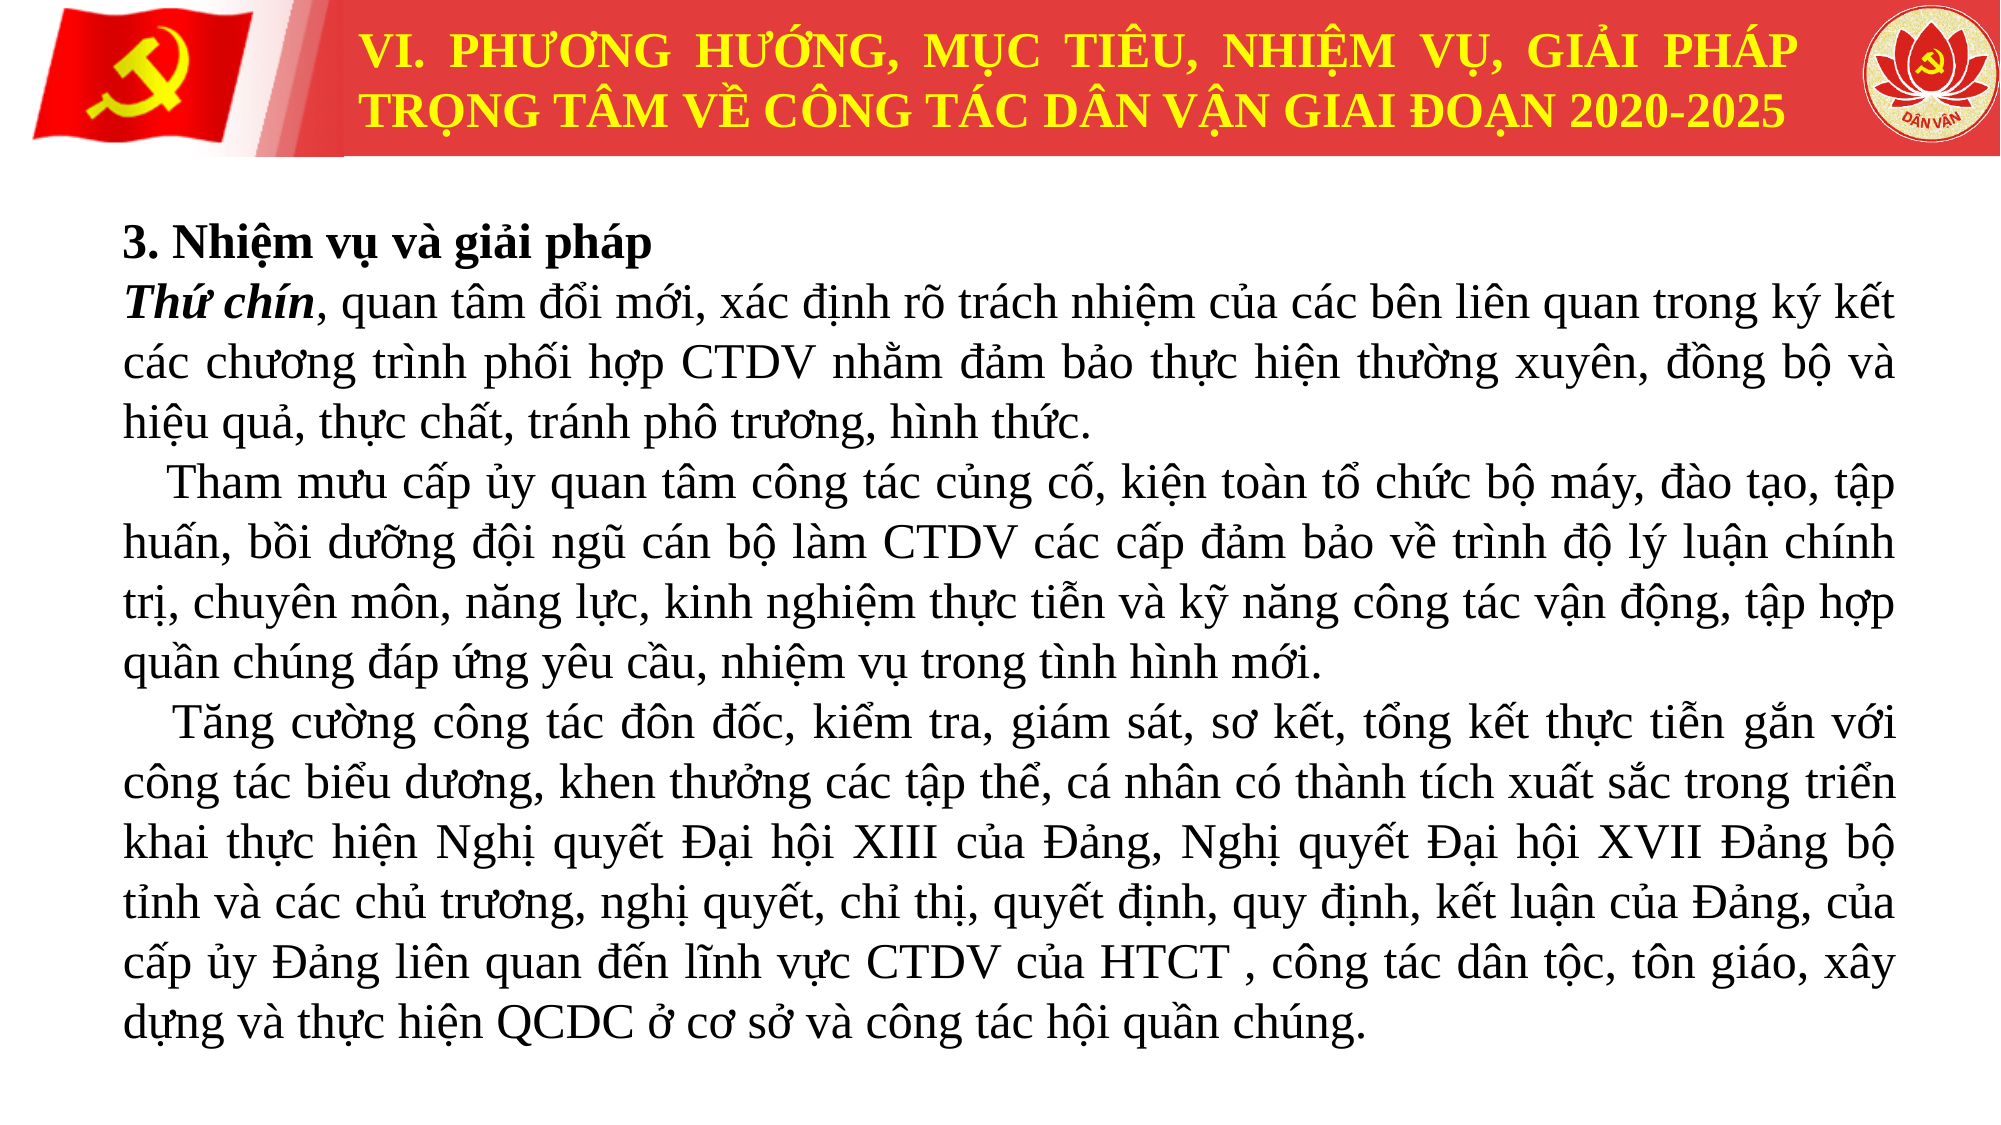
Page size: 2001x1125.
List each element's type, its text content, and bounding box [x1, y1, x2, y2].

picture [1862, 4, 2000, 143]
picture [0, 0, 344, 157]
text_box 3. Nhiệm vụ và giải pháp Thứ chín, quan tâm đổi mới, xác định rõ trách nhiệm của các bên liên quan trong ký kết các chương trình phối hợp CTDV nhằm đảm bảo thực hiện thường xuyên, đồng bộ và hiệu quả, thực chất, tránh phô trương, hình thức. Tham mưu cấp ủy quan tâm công tác củng cố, kiện toàn tổ chức bộ máy, đào tạo, tập huấn, bồi dưỡng đội ngũ cán bộ làm CTDV các cấp đảm bảo về trình độ lý luận chính trị, chuyên môn, năng lực, kinh nghiệm thực tiễn và kỹ năng công tác vận động, tập hợp quần chúng đáp ứng yêu cầu, nhiệm vụ trong tình hình mới. Tăng cường công tác đôn đốc, kiểm tra, giám sát, sơ kết, tổng kết thực tiễn gắn với công tác biểu dương, khen thưởng các tập thể, cá nhân có thành tích xuất sắc trong triển khai thực hiện Nghị quyết Đại hội XIII của Đảng, Nghị quyết Đại hội XVII Đảng bộ tỉnh và các chủ trương, nghị quyết, chỉ thị, quyết định, quy định, kết luận của Đảng, của cấp ủy Đảng liên quan đến lĩnh vực CTDV của HTCT , công tác dân tộc, tôn giáo, xây dựng và thực hiện QCDC ở cơ sở và công tác hội quần chúng. [108, 201, 1912, 1056]
text_box [344, 0, 2000, 157]
text_box VI. PHƯƠNG HƯỚNG, MỤC TIÊU, NHIỆM VỤ, GIẢI PHÁP TRỌNG TÂM VỀ CÔNG TÁC DÂN VẬN GIAI ĐOẠN 2020-2025 [344, 9, 1812, 145]
